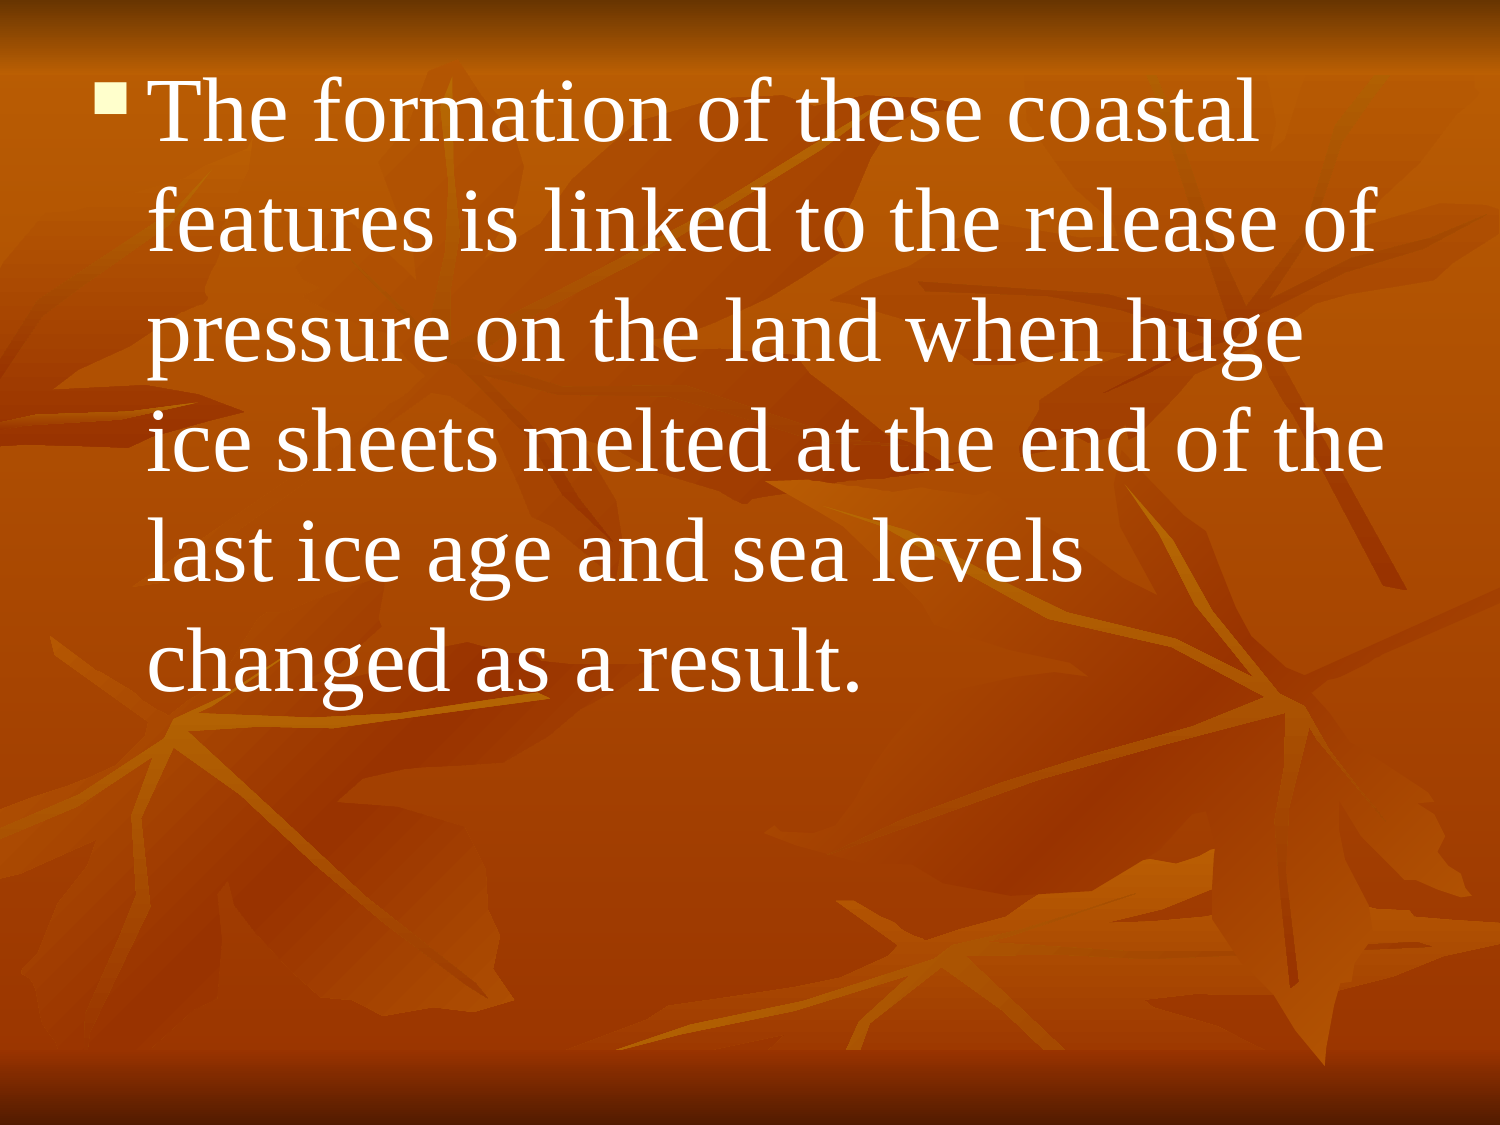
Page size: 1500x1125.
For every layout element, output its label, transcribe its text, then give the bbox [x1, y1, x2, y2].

list The formation of these coastal features is linked to the release of pressure on the land when huge ice sheets melted at the end of the last ice age and sea levels changed as a result. [74, 42, 1426, 1071]
